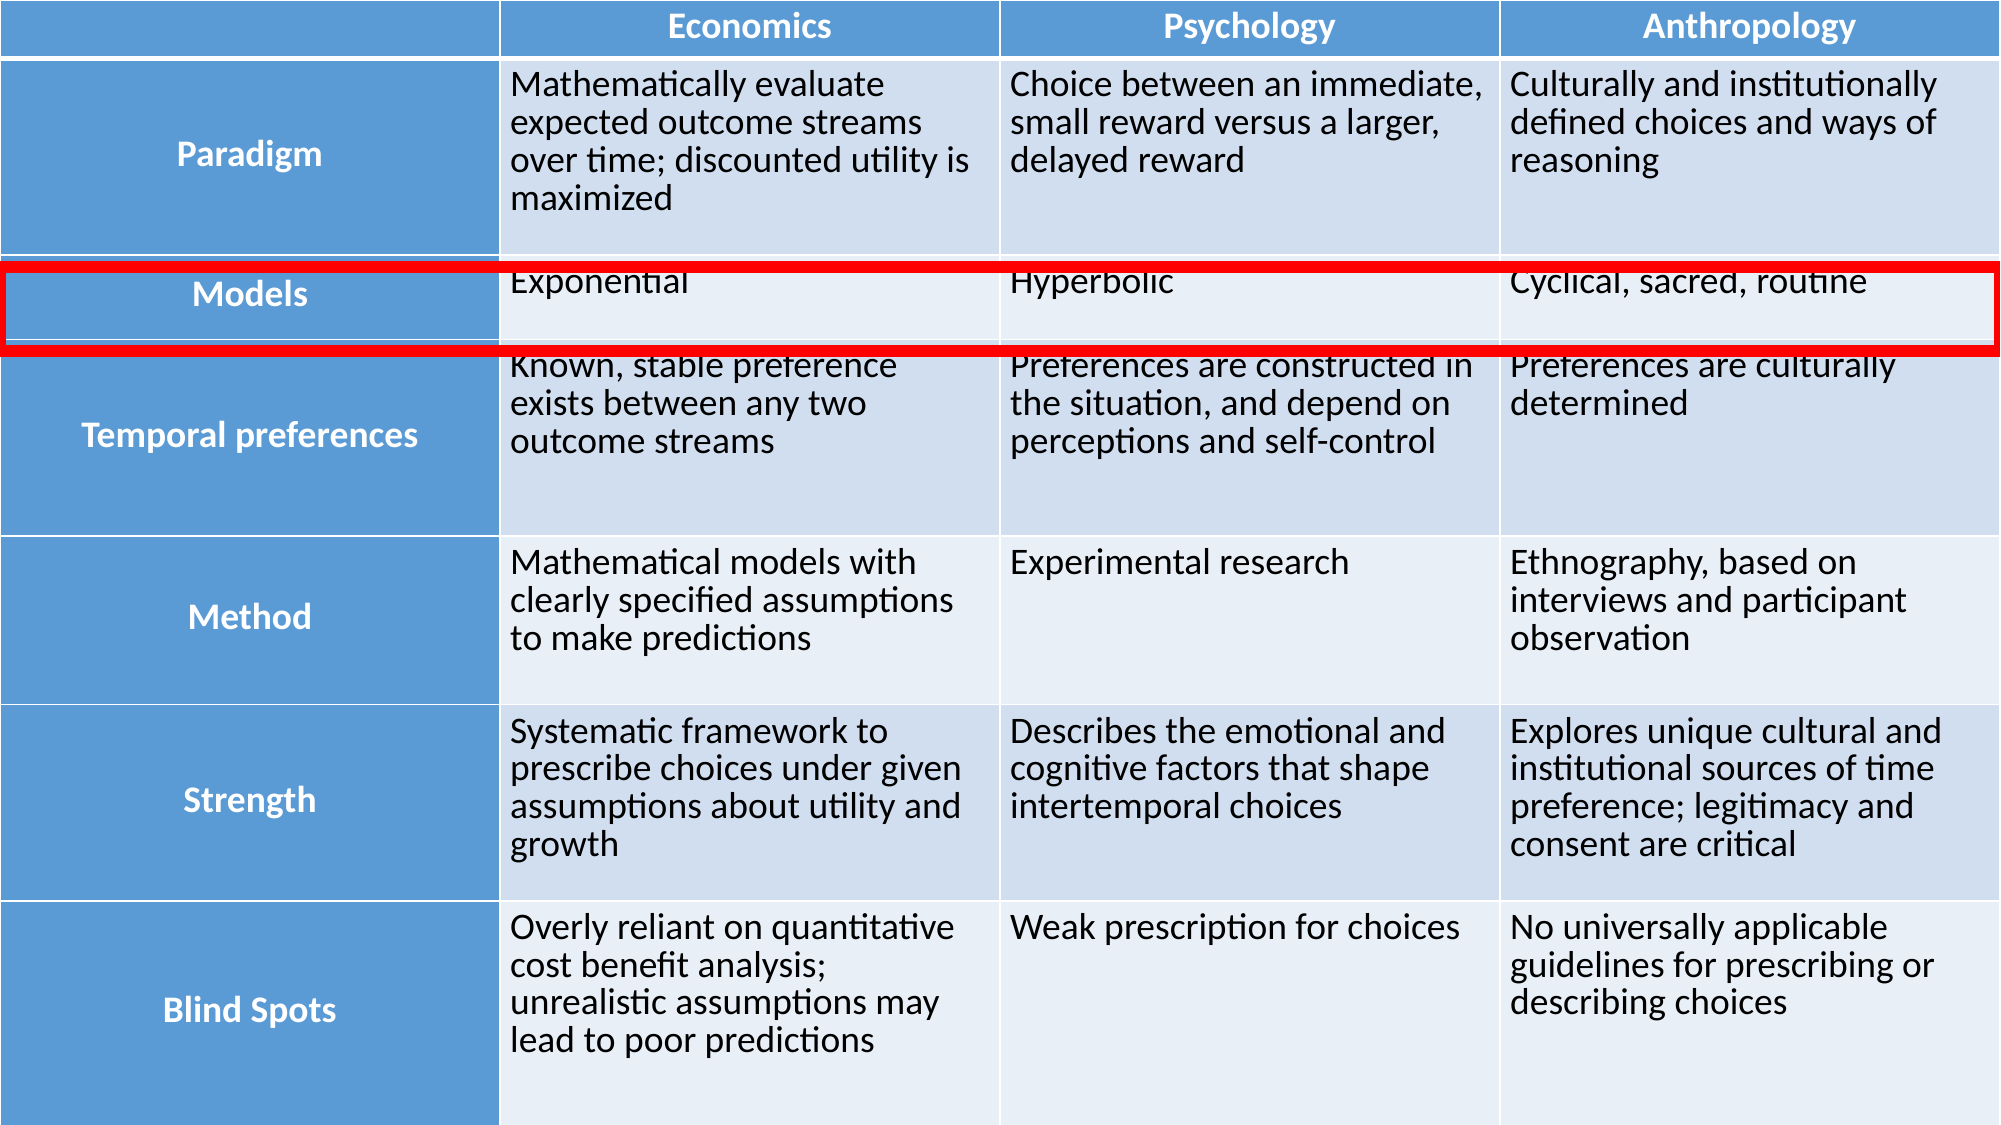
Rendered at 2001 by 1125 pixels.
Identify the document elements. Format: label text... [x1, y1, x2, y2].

table_cell Experimental research [1001, 537, 1499, 704]
table_cell Weak prescription for choices [1001, 902, 1499, 1125]
text_box [0, 266, 2000, 352]
table_cell No universally applicable guidelines for prescribing or describing choices [1501, 902, 1999, 1125]
table_cell Known, stable preference exists between any two outcome streams [501, 352, 999, 535]
table_cell Strength [1, 705, 499, 900]
table_cell Systematic framework to prescribe choices under given assumptions about utility and growth [501, 705, 999, 900]
table_cell Culturally and institutionally defined choices and ways of reasoning [1501, 61, 1999, 254]
table_cell Preferences are constructed in the situation, and depend on perceptions and self-control [1001, 352, 1499, 535]
table_header Economics [501, 1, 999, 56]
table_cell Paradigm [1, 61, 499, 254]
table_header Psychology [1001, 1, 1499, 56]
table_cell Exponential [501, 256, 999, 266]
table_cell Blind Spots [1, 902, 499, 1125]
table_header Anthropology [1501, 1, 1999, 56]
table_cell Temporal preferences [1, 352, 499, 535]
table_cell Models [1, 256, 499, 266]
table_cell Hyperbolic [1001, 256, 1499, 266]
table_cell Mathematical models with clearly specified assumptions to make predictions [501, 537, 999, 704]
table_cell Cyclical, sacred, routine [1501, 256, 1999, 266]
table_cell Preferences are culturally determined [1501, 352, 1999, 535]
table_cell Choice between an immediate, small reward versus a larger, delayed reward [1001, 61, 1499, 254]
table_cell Explores unique cultural and institutional sources of time preference; legitimacy and consent are critical [1501, 705, 1999, 900]
table_cell Describes the emotional and cognitive factors that shape intertemporal choices [1001, 705, 1499, 900]
table_cell Overly reliant on quantitative cost benefit analysis; unrealistic assumptions may lead to poor predictions [501, 902, 999, 1125]
table_cell Ethnography, based on interviews and participant observation [1501, 537, 1999, 704]
table_cell Method [1, 537, 499, 704]
table_header [1, 1, 499, 56]
table_cell Mathematically evaluate expected outcome streams over time; discounted utility is maximized [501, 61, 999, 254]
